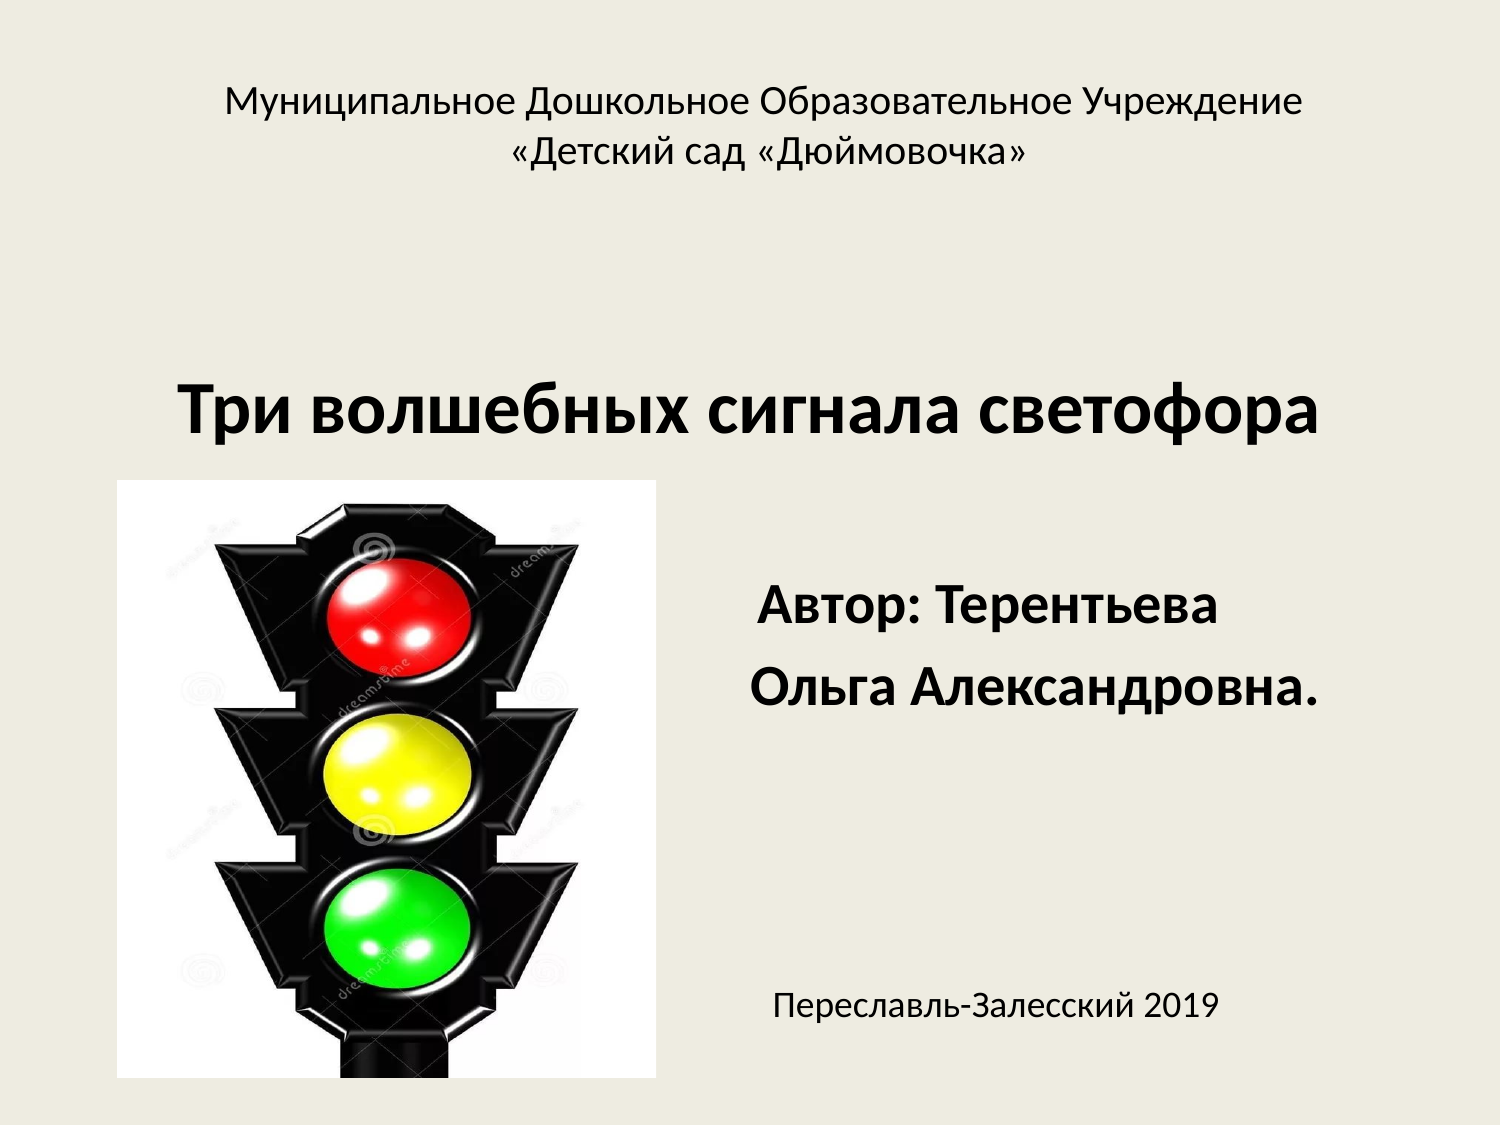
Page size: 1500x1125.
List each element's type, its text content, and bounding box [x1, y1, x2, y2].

picture [116, 480, 657, 1079]
title Муниципальное Дошкольное Образовательное Учреждение «Детский сад «Дюймовочка» [93, 58, 1444, 188]
text_box Переславль-Залесский 2019 [660, 972, 1418, 1033]
list Три волшебных сигнала светофора Автор: Терентьева Ольга Александровна. [75, 351, 1425, 821]
